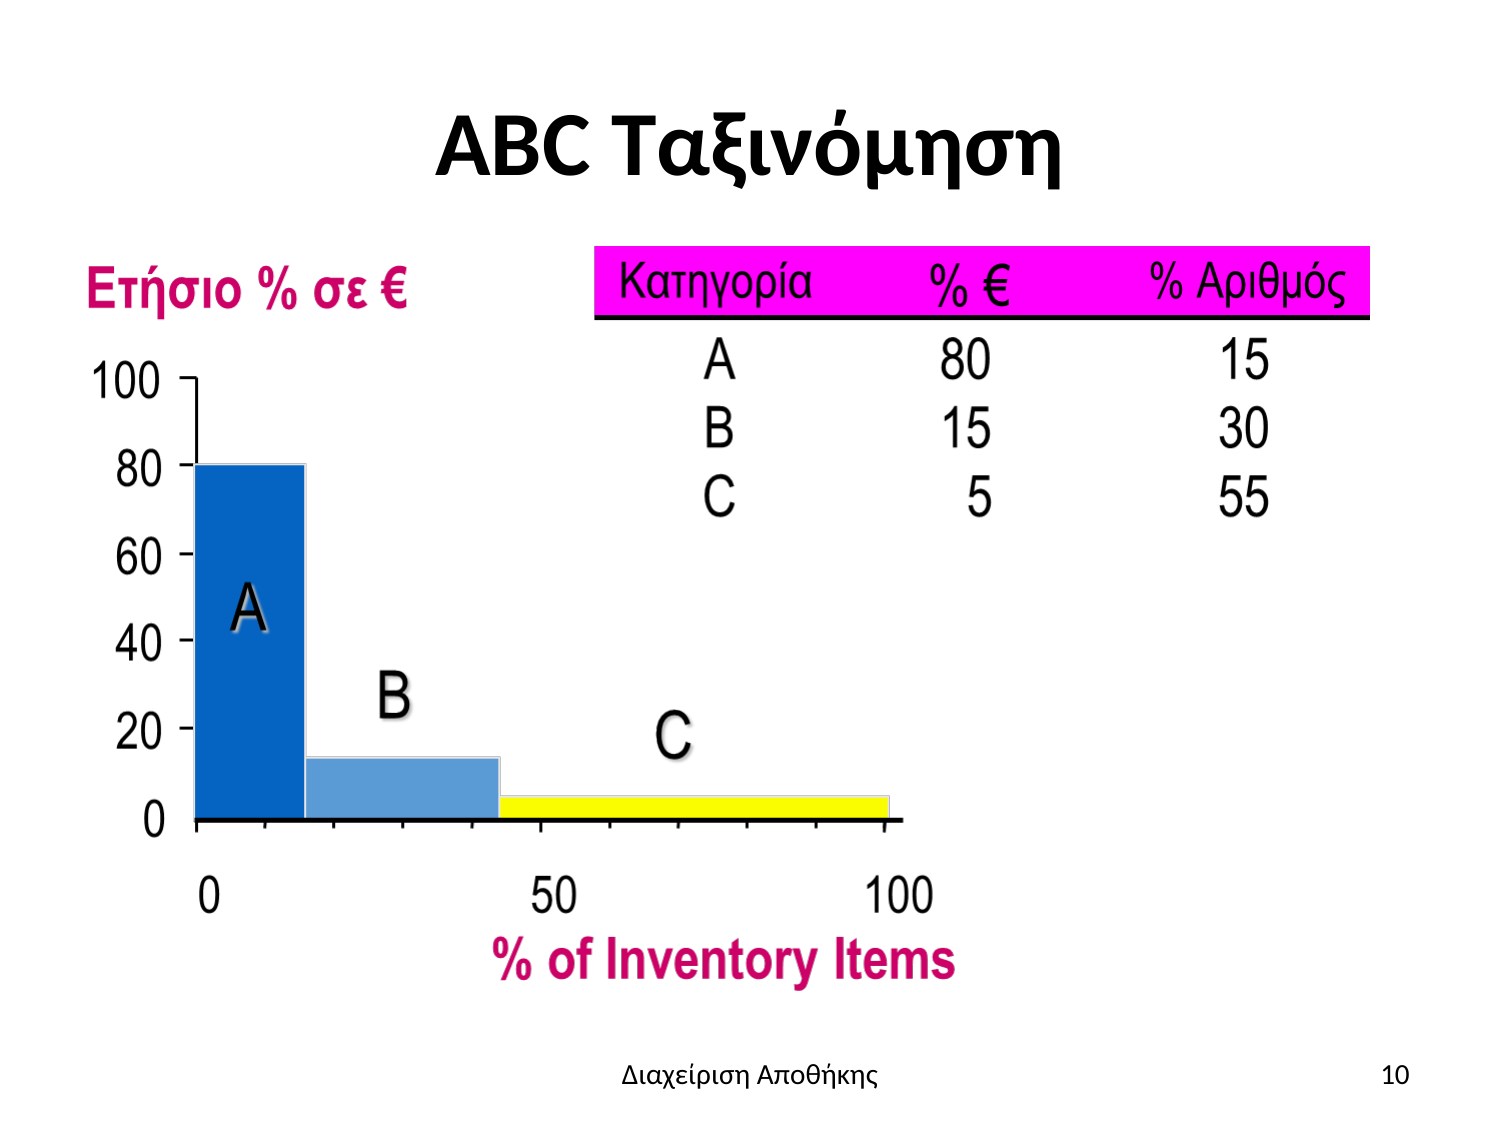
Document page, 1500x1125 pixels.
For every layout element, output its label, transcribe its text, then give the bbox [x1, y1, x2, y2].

title ABC Ταξινόμηση [75, 45, 1425, 233]
picture [49, 230, 1376, 1028]
footer Διαχείριση Αποθήκης [512, 1042, 988, 1103]
slide_number 10 [1074, 1042, 1425, 1103]
